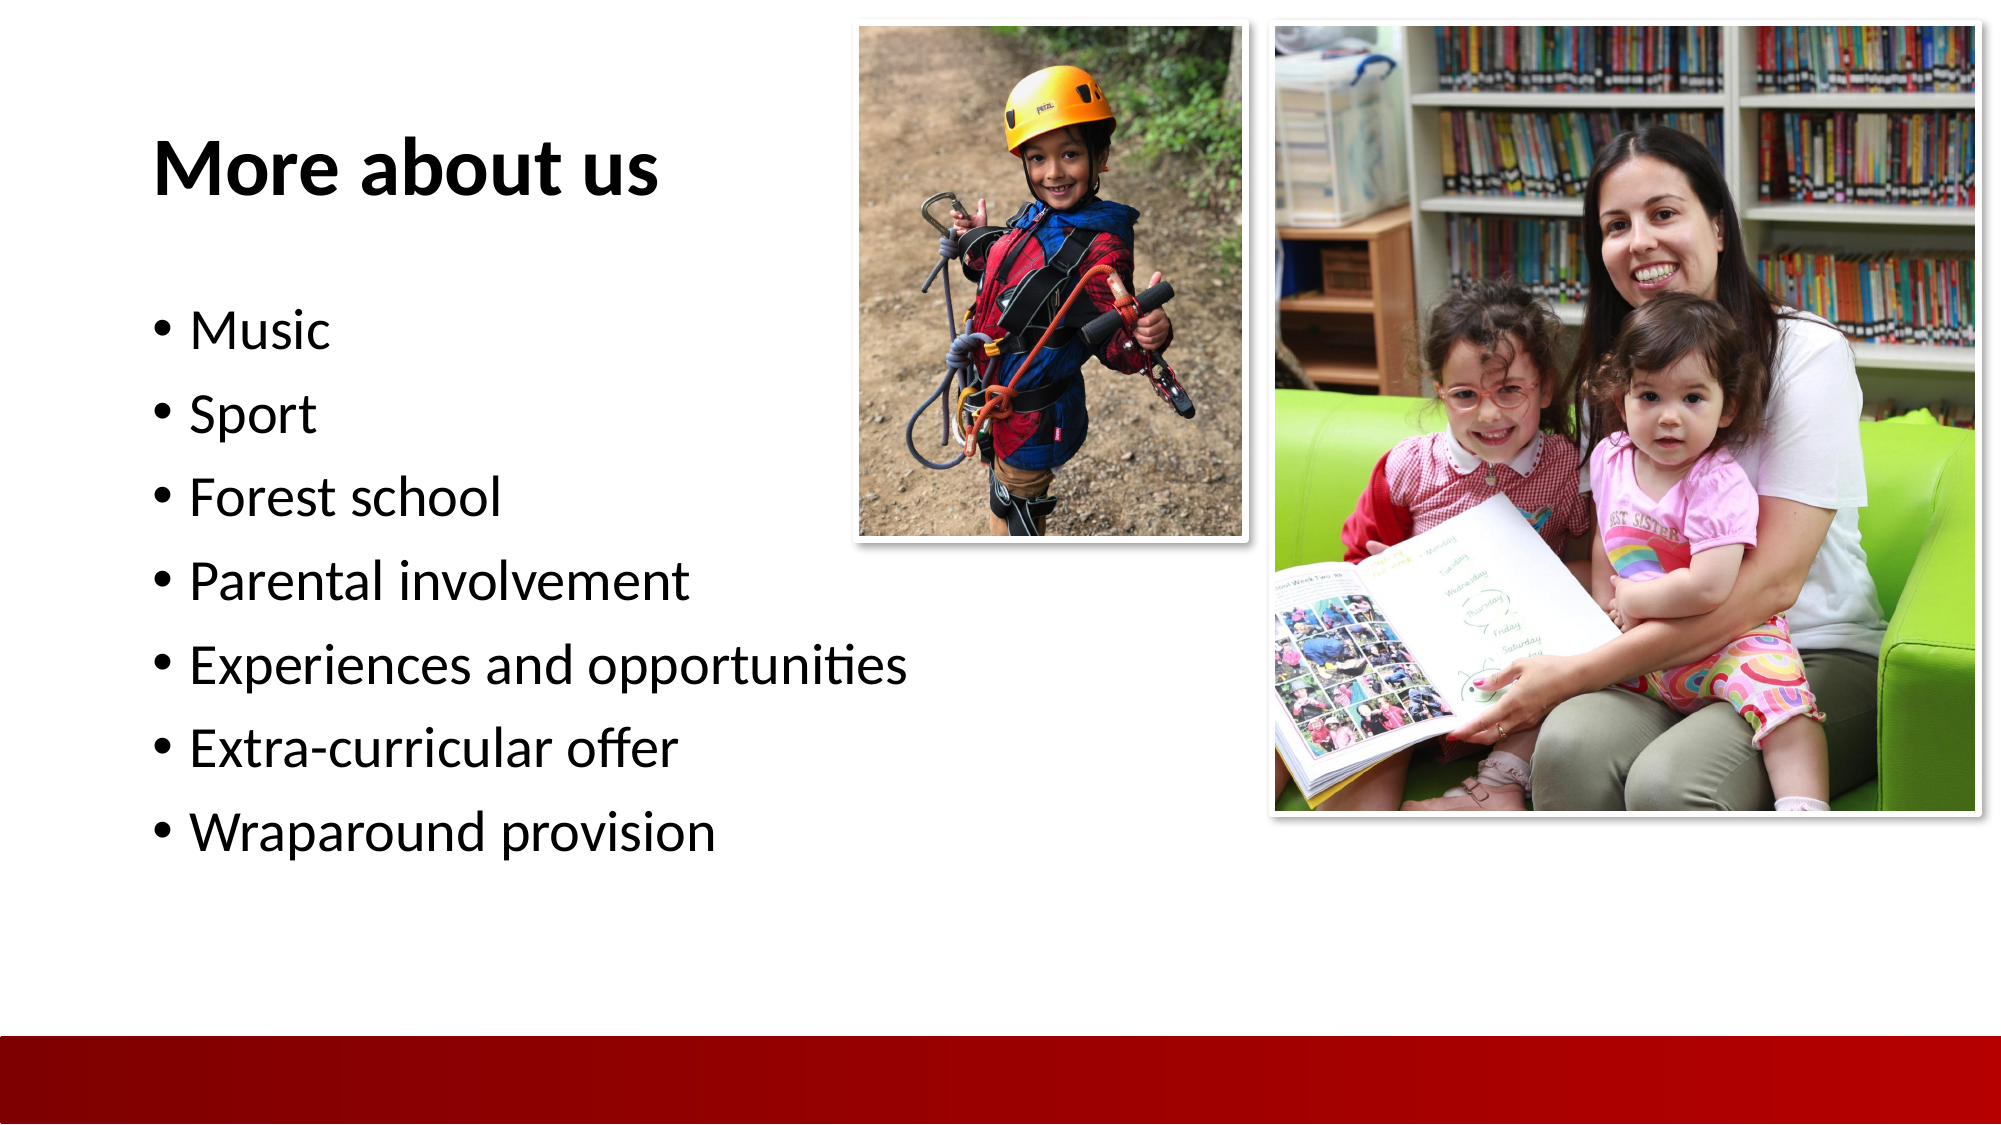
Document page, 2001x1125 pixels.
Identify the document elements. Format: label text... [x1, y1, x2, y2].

title More about us [1258, 59, 1267, 278]
picture [1274, 25, 1976, 811]
title More about us [137, 59, 852, 278]
list Music Sport Forest school Parental involvement Experiences and opportunities Extra-curricular offer Wraparound provision [137, 291, 1863, 909]
text_box [0, 1036, 2000, 1124]
picture [859, 25, 1243, 537]
